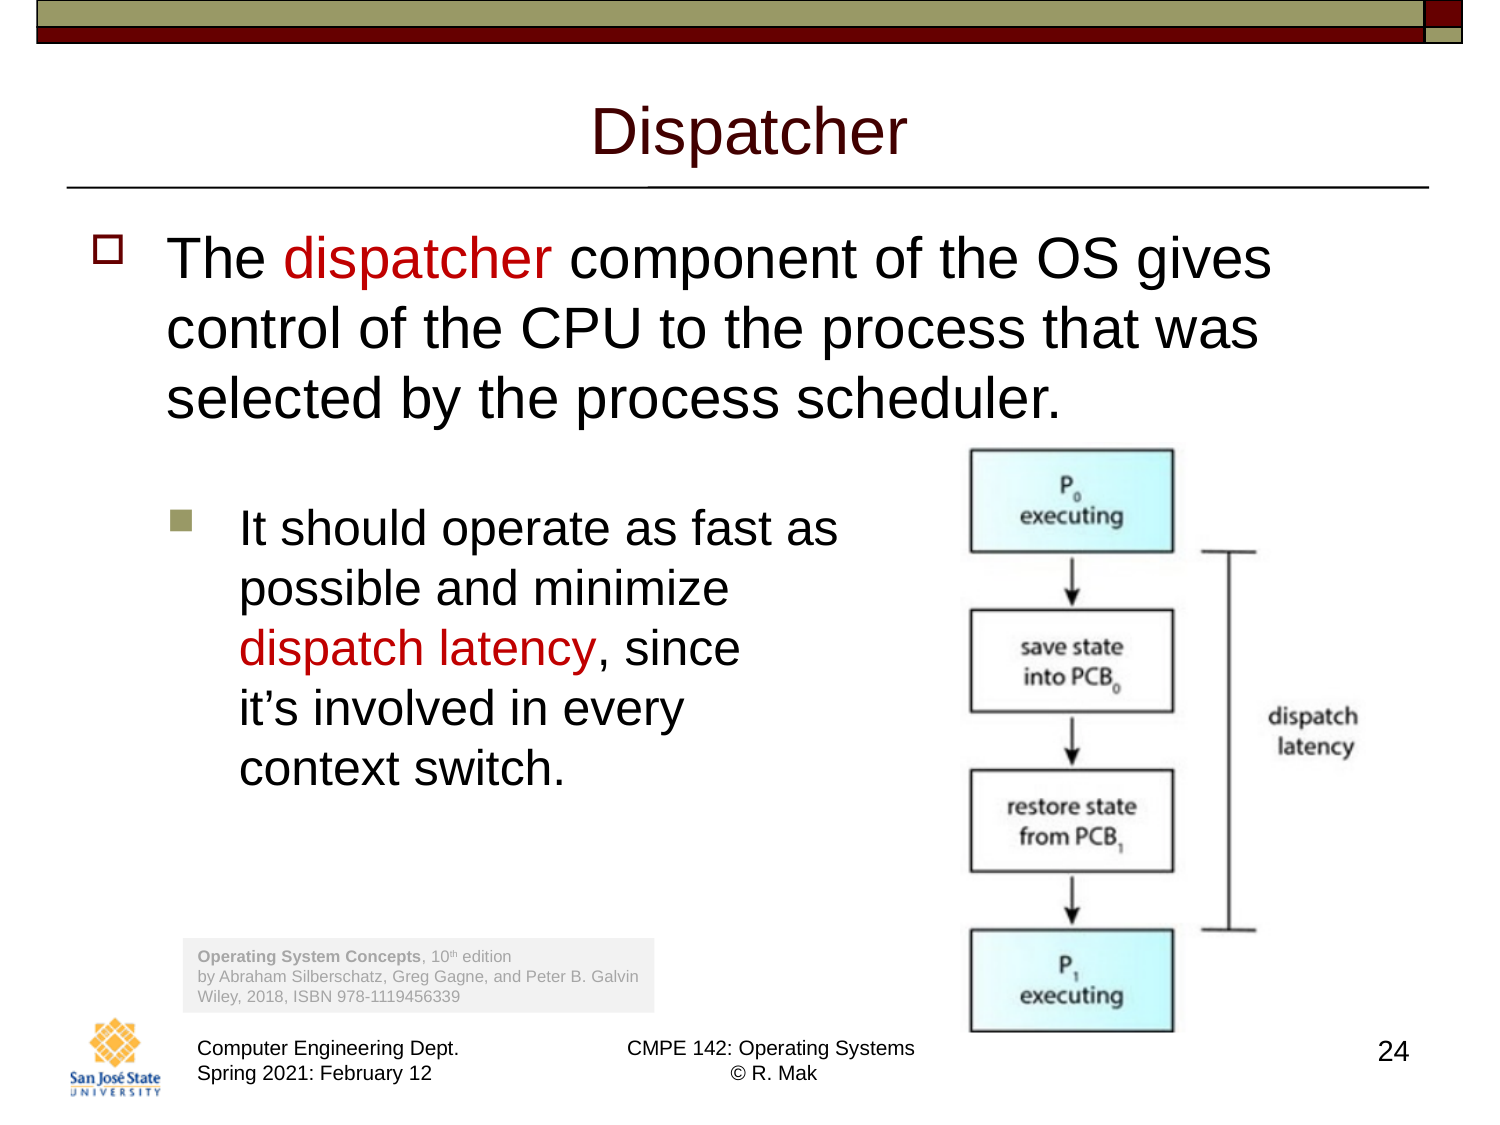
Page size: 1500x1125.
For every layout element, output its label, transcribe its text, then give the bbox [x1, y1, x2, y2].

picture [60, 1012, 166, 1112]
list The dispatcher component of the OS gives control of the CPU to the process that was selected by the process scheduler. It should operate as fast as possible and minimize dispatch latency, since it’s involved in every context switch. [75, 212, 1425, 983]
picture [959, 442, 1366, 1041]
title Dispatcher [75, 67, 1425, 175]
text_box Operating System Concepts, 10th edition by Abraham Silberschatz, Greg Gagne, and Peter B. Galvin Wiley, 2018, ISBN 978-1119456339 [182, 938, 655, 1013]
slide_number 24 [1305, 1025, 1425, 1100]
